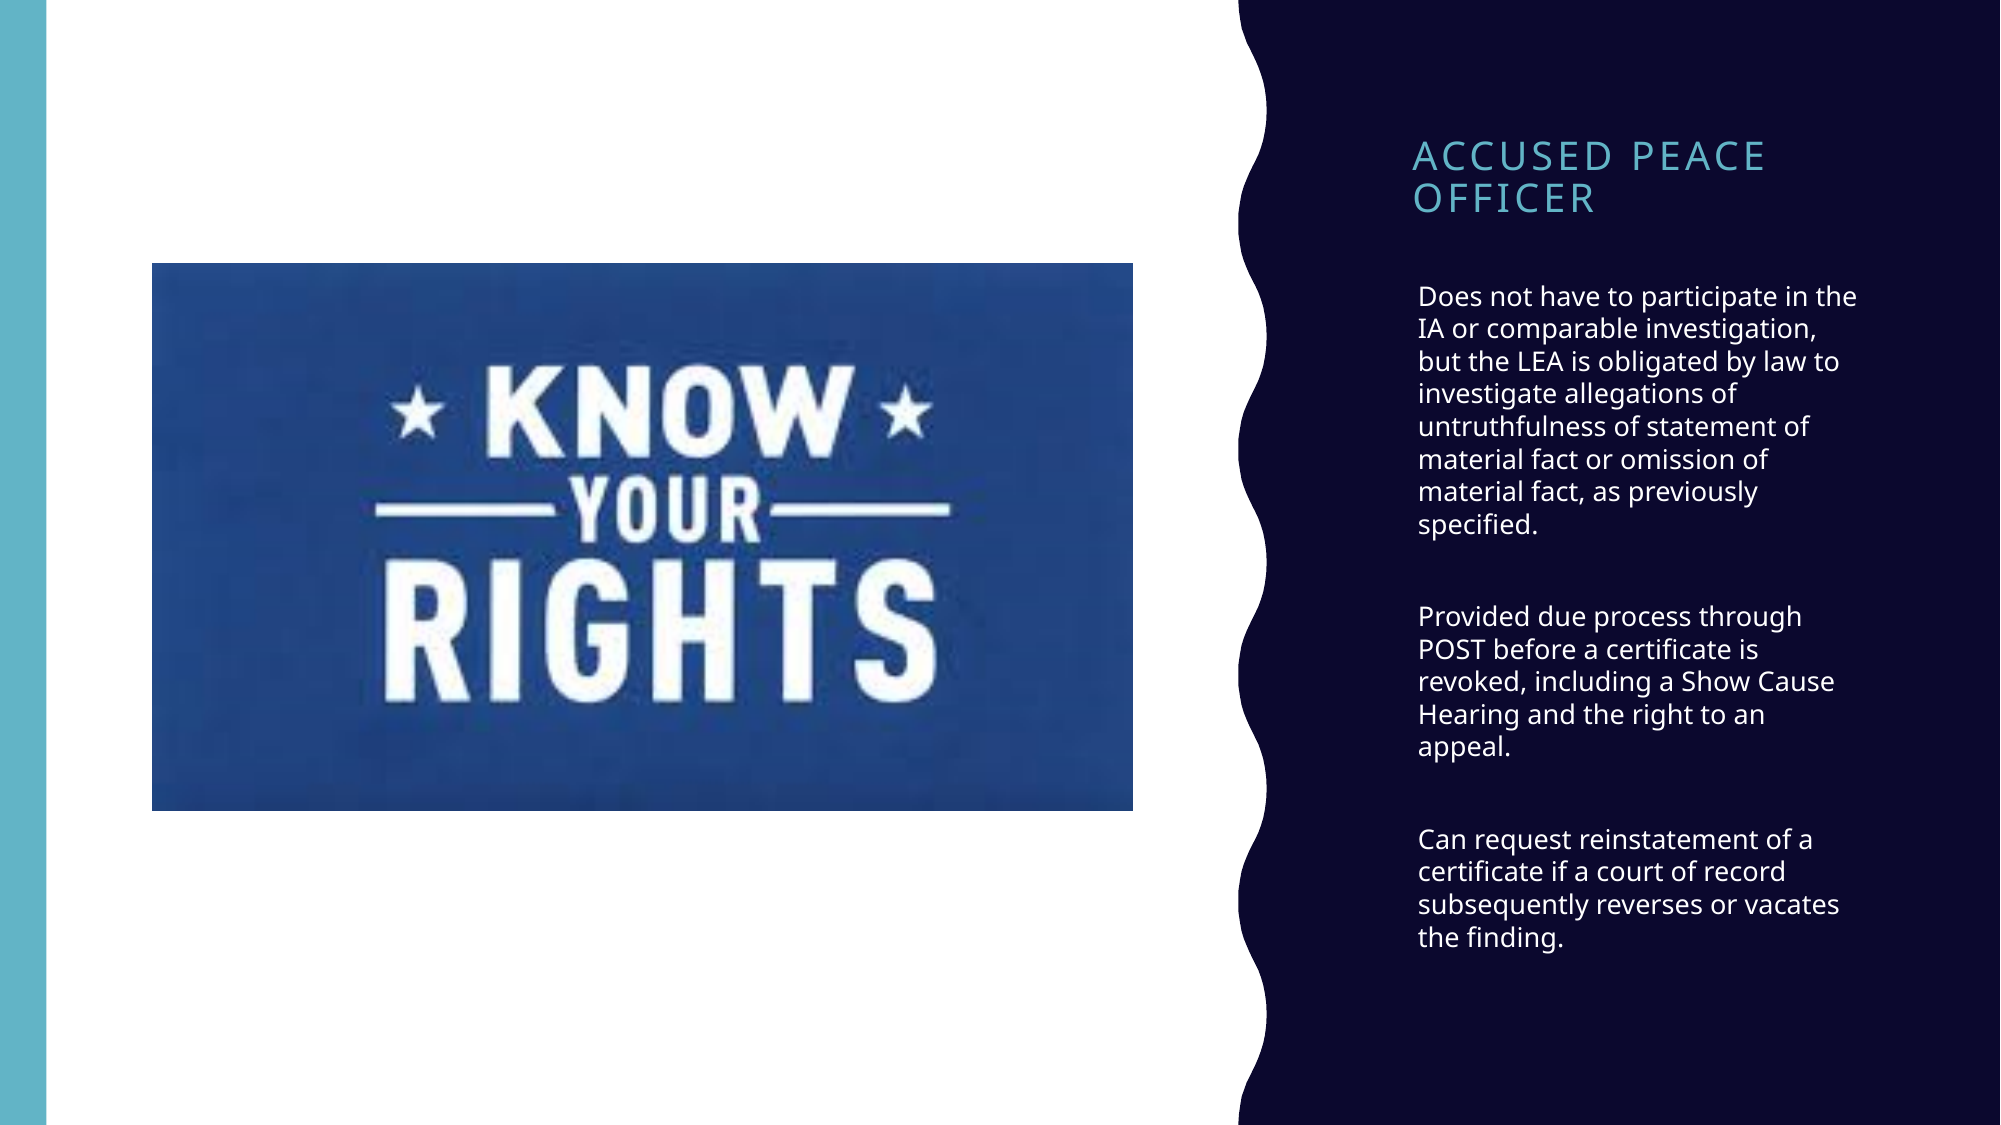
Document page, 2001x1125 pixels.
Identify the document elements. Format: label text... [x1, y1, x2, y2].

text_box [47, 0, 1266, 1125]
text_box [0, 0, 47, 1125]
list Does not have to participate in the IA or comparable investigation, but the LEA is obligated by law to investigate allegations of untruthfulness of statement of material fact or omission of material fact, as previously specified. Provided due process through POST before a certificate is revoked, including a Show Cause Hearing and the right to an appeal. Can request reinstatement of a certificate if a court of record subsequently reverses or vacates the finding. [1368, 271, 1875, 965]
title Accused peace officer [1397, 75, 1875, 271]
text_box [1238, 0, 2000, 1125]
picture [151, 263, 1133, 811]
